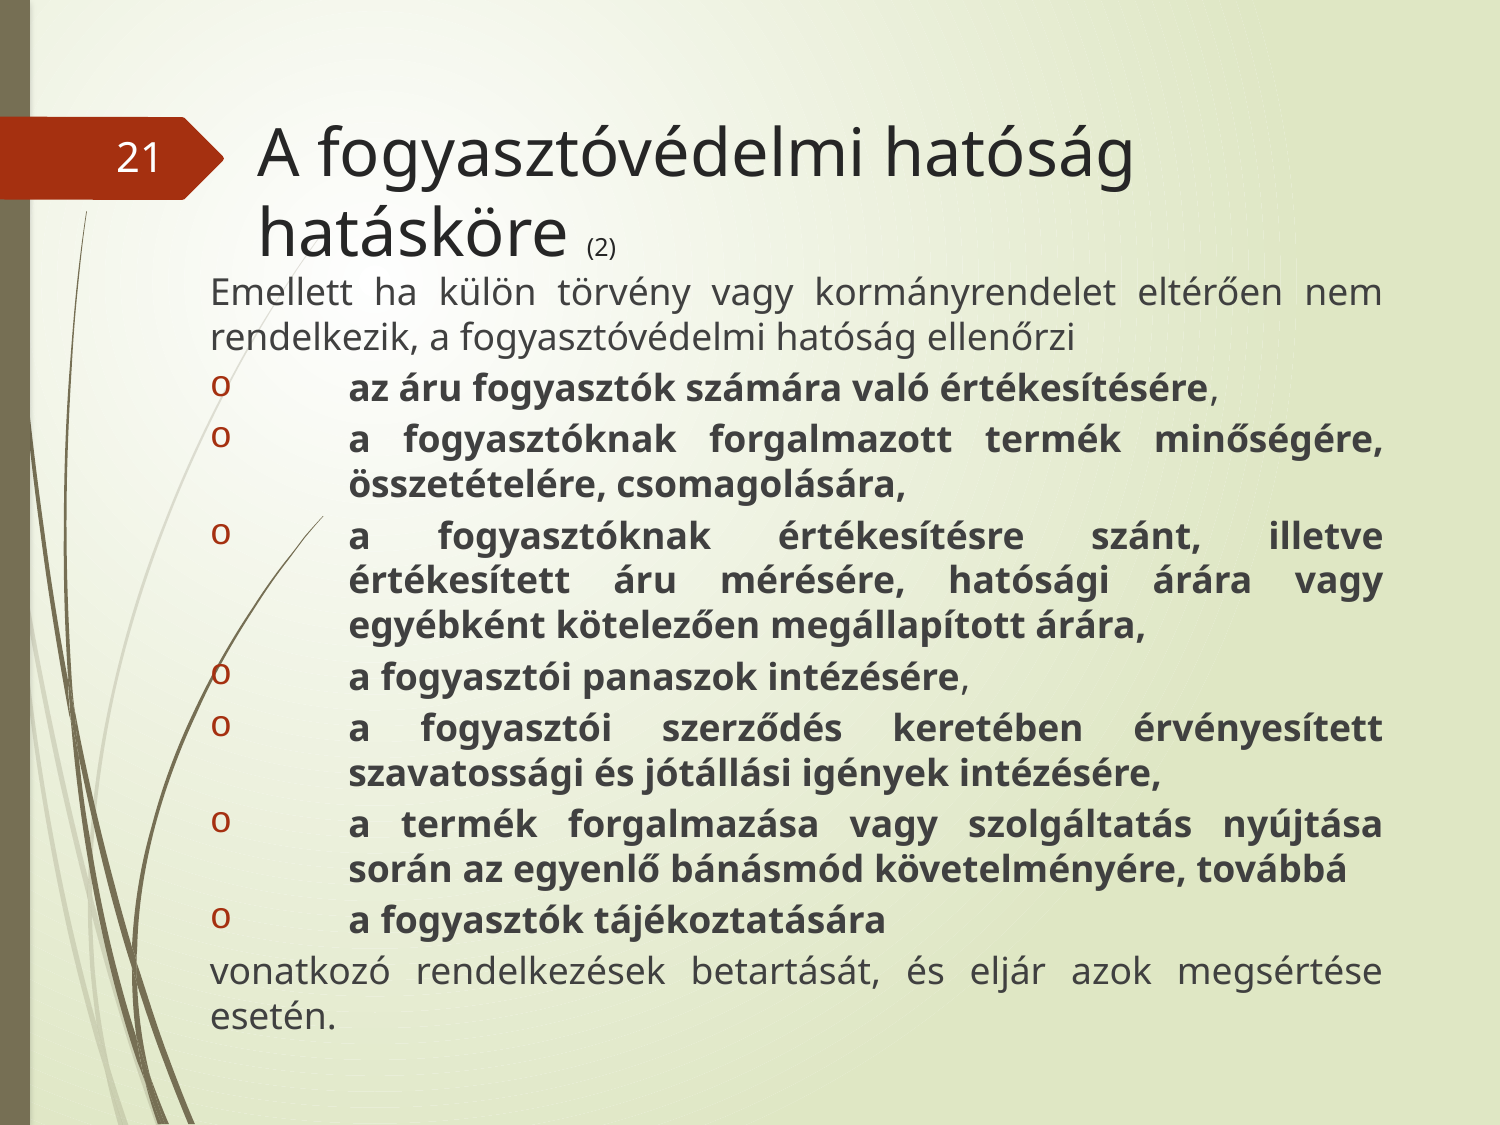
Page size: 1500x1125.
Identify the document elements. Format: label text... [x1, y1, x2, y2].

list Emellett ha külön törvény vagy kormányrendelet eltérően nem rendelkezik, a fogyasztóvédelmi hatóság ellenőrzi az áru fogyasztók számára való értékesítésére, a fogyasztóknak forgalmazott termék minőségére, összetételére, csomagolására, a fogyasztóknak értékesítésre szánt, illetve értékesített áru mérésére, hatósági árára vagy egyébként kötelezően megállapított árára, a fogyasztói panaszok intézésére, a fogyasztói szerződés keretében érvényesített szavatossági és jótállási igények intézésére, a termék forgalmazása vagy szolgáltatás nyújtása során az egyenlő bánásmód követelményére, továbbá a fogyasztók tájékoztatására vonatkozó rendelkezések betartását, és eljár azok megsértése esetén. [194, 231, 1400, 1083]
title A fogyasztóvédelmi hatóság hatásköre (2) [242, 101, 1471, 232]
slide_number 21 [83, 129, 180, 190]
